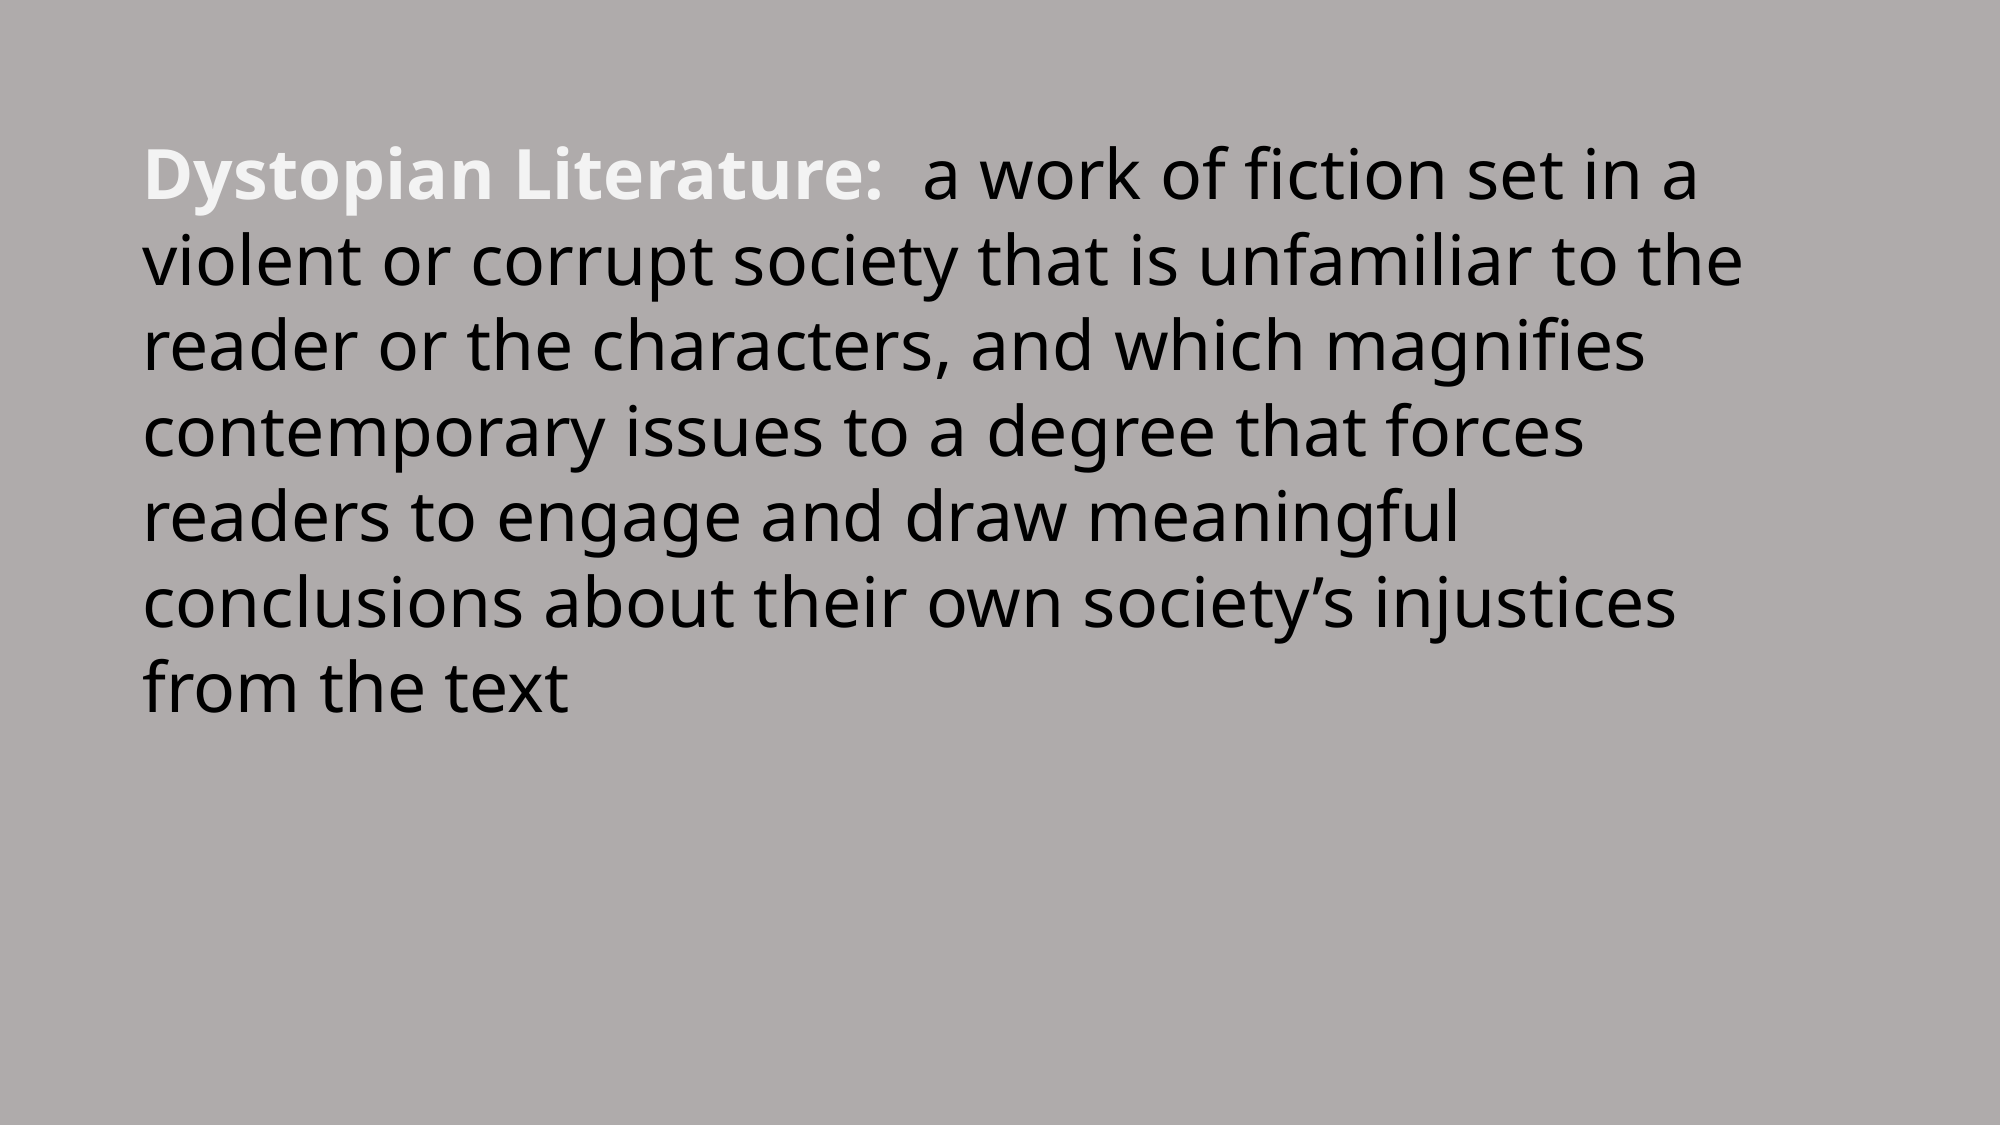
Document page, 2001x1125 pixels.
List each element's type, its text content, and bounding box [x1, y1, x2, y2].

list Dystopian Literature: a work of fiction set in a violent or corrupt society that is unfamiliar to the reader or the characters, and which magnifies contemporary issues to a degree that forces readers to engage and draw meaningful conclusions about their own society’s injustices from the text [127, 123, 1853, 838]
